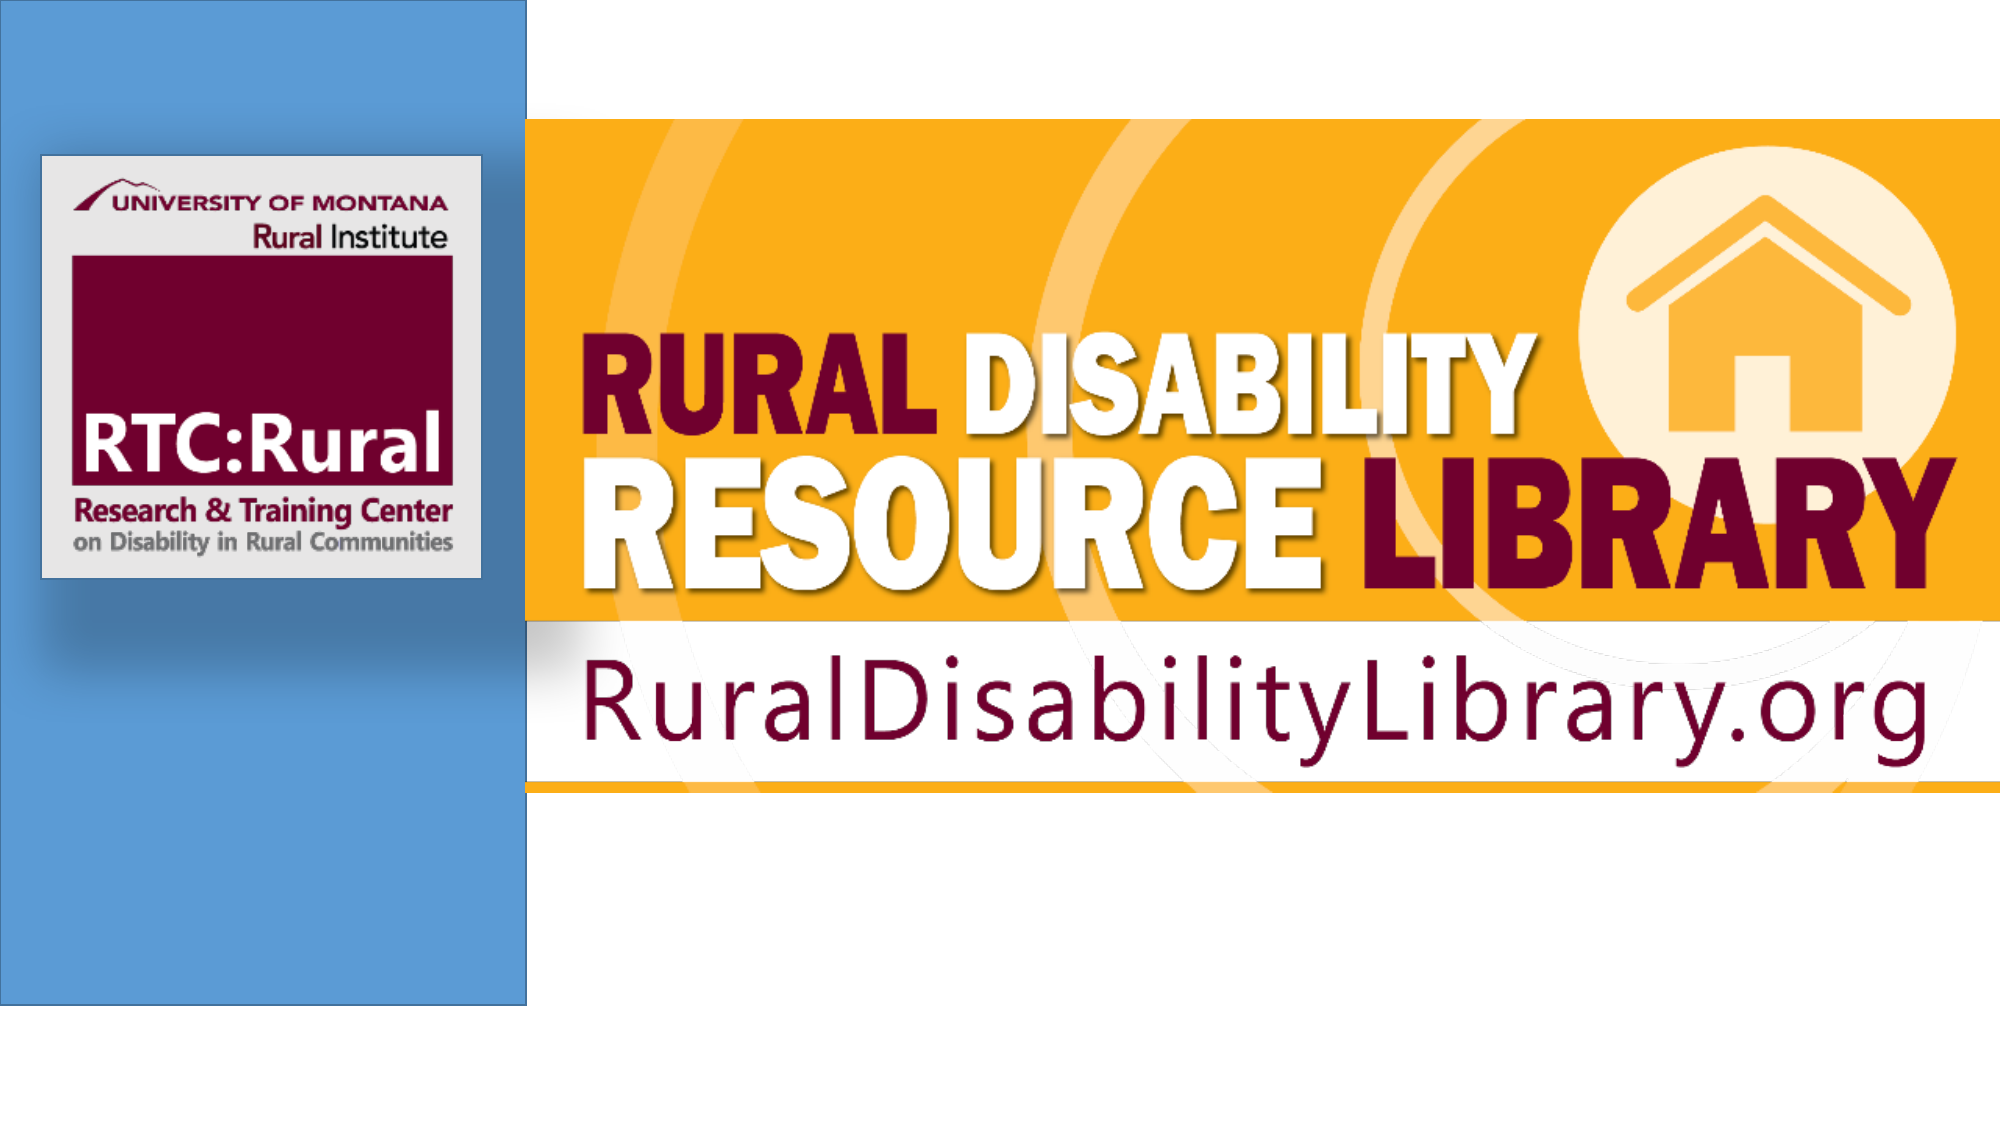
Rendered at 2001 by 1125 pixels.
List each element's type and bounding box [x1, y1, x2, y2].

picture [41, 145, 486, 589]
picture [524, 119, 2000, 794]
